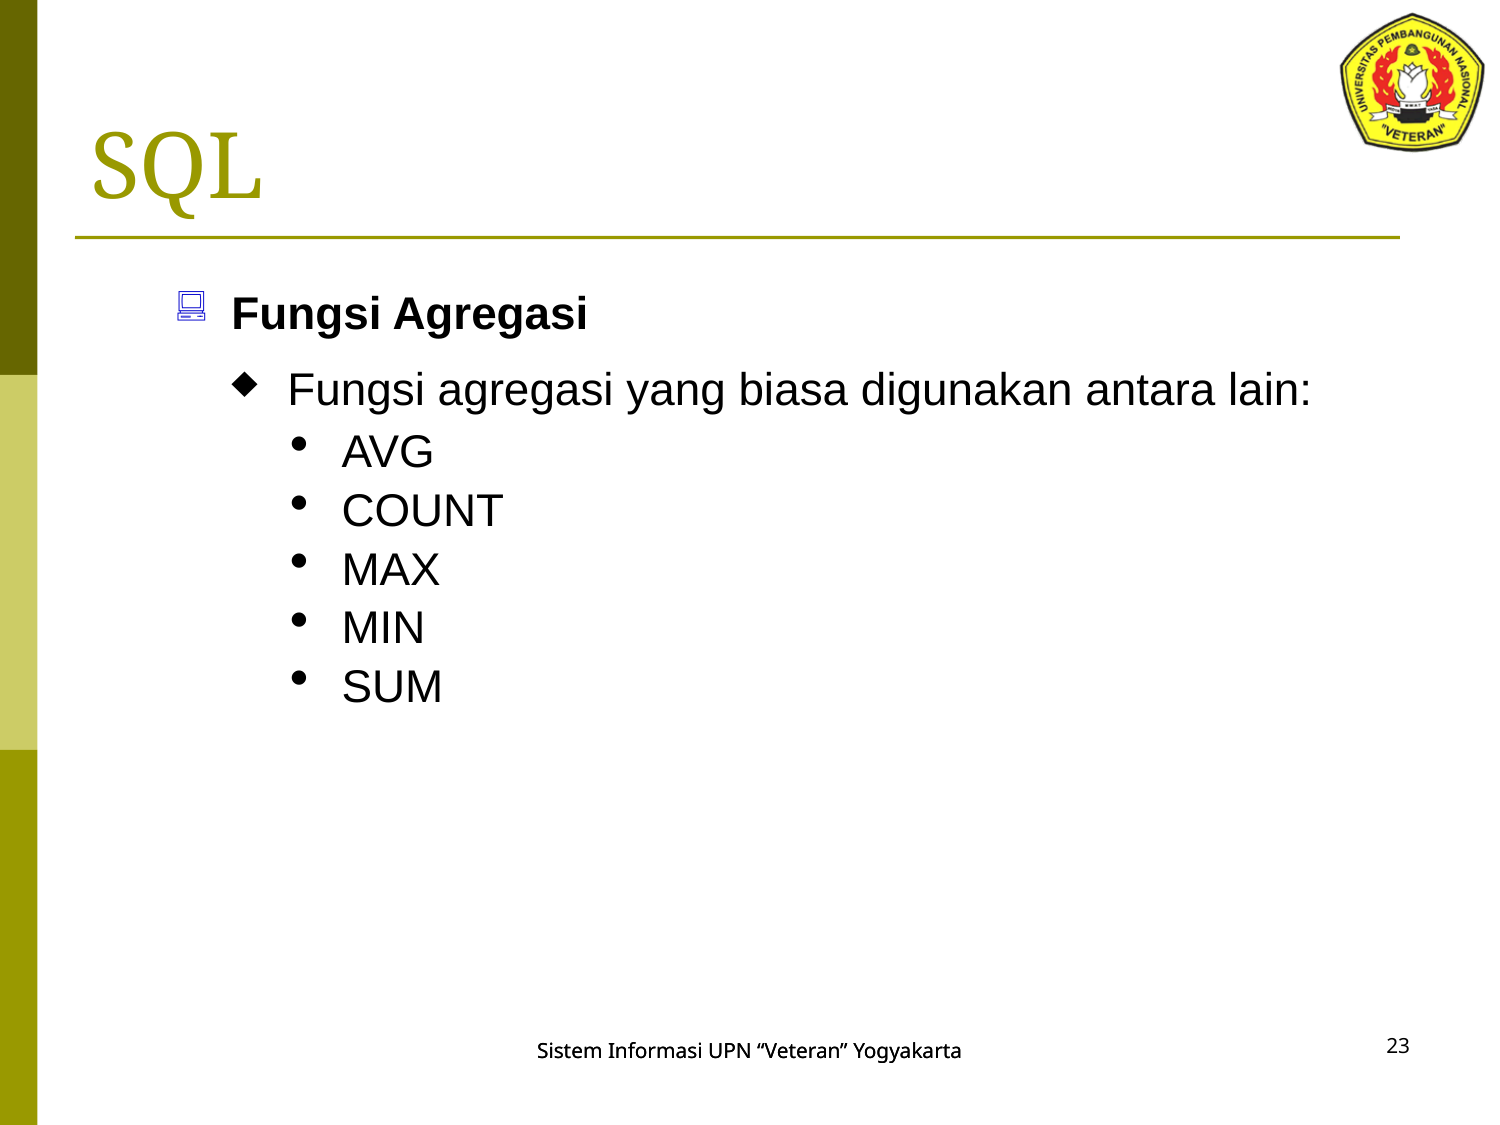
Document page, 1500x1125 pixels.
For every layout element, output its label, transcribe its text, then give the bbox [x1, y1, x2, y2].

slide_number 23 [1074, 1024, 1426, 1101]
title SQL [74, 37, 1426, 225]
picture [1337, 11, 1488, 154]
text_box Fungsi Agregasi Fungsi agregasi yang biasa digunakan antara lain: AVG COUNT MAX MIN SUM [160, 287, 1348, 975]
